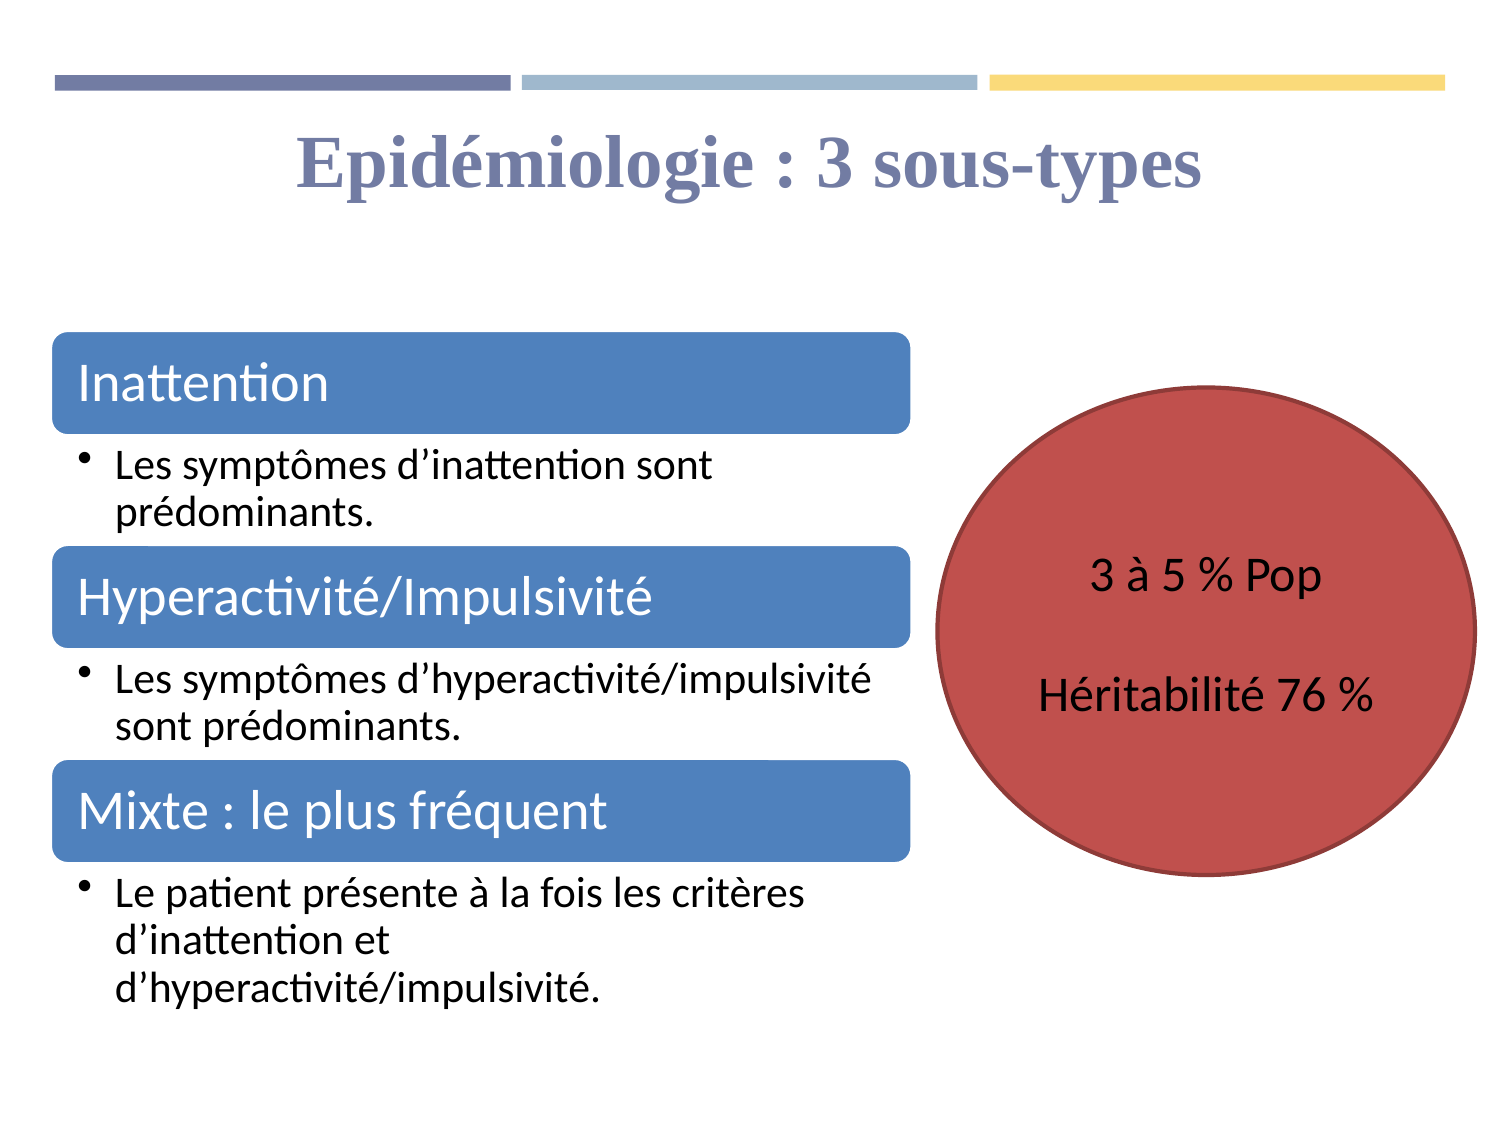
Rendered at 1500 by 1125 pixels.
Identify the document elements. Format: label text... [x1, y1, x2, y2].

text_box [49, 287, 913, 1063]
text_box 3 à 5 % Pop Héritabilité 76 % [935, 385, 1478, 878]
title Epidémiologie : 3 sous-types [213, 112, 1287, 204]
